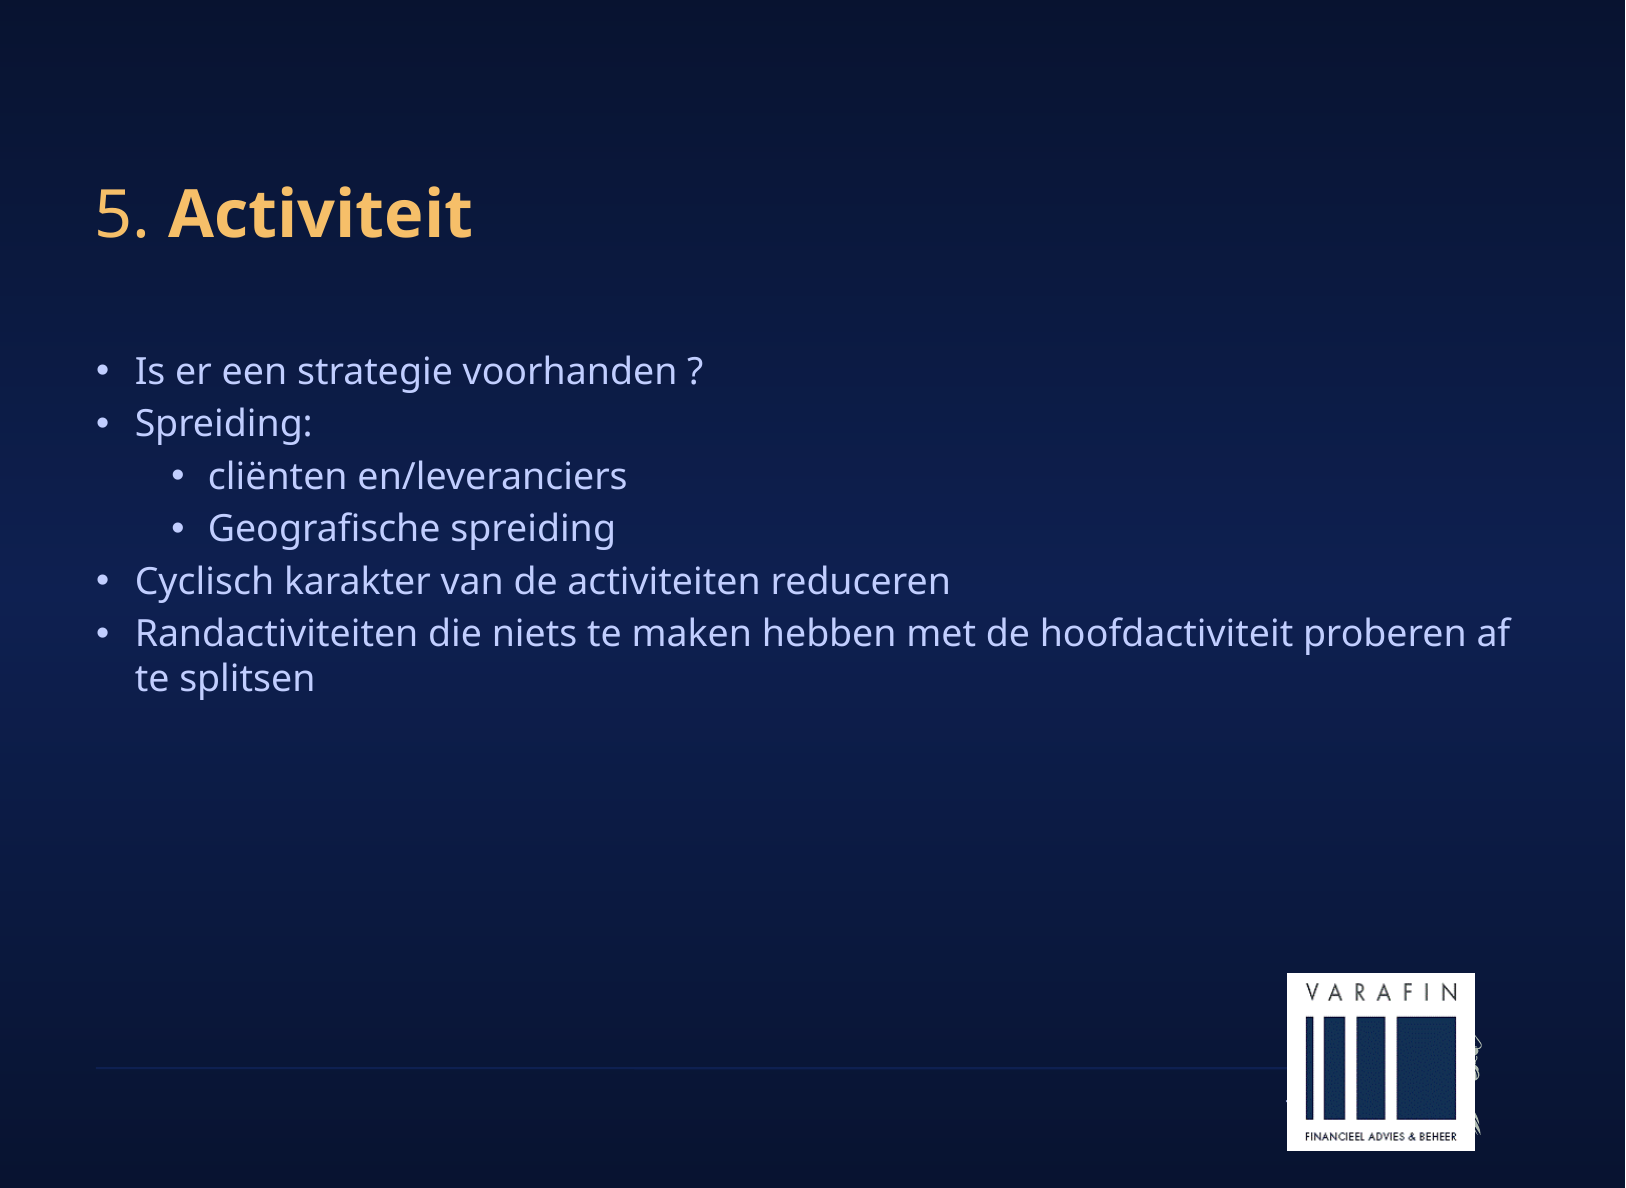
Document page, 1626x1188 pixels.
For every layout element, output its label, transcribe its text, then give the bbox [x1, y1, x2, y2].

picture [1287, 973, 1476, 1151]
title 5. Activiteit [94, 170, 1221, 277]
list Is er een strategie voorhanden ? Spreiding: cliënten en/leveranciers Geografische spreiding Cyclisch karakter van de activiteiten reduceren Randactiviteiten die niets te maken hebben met de hoofdactiviteit proberen af te splitsen [81, 277, 1544, 1061]
